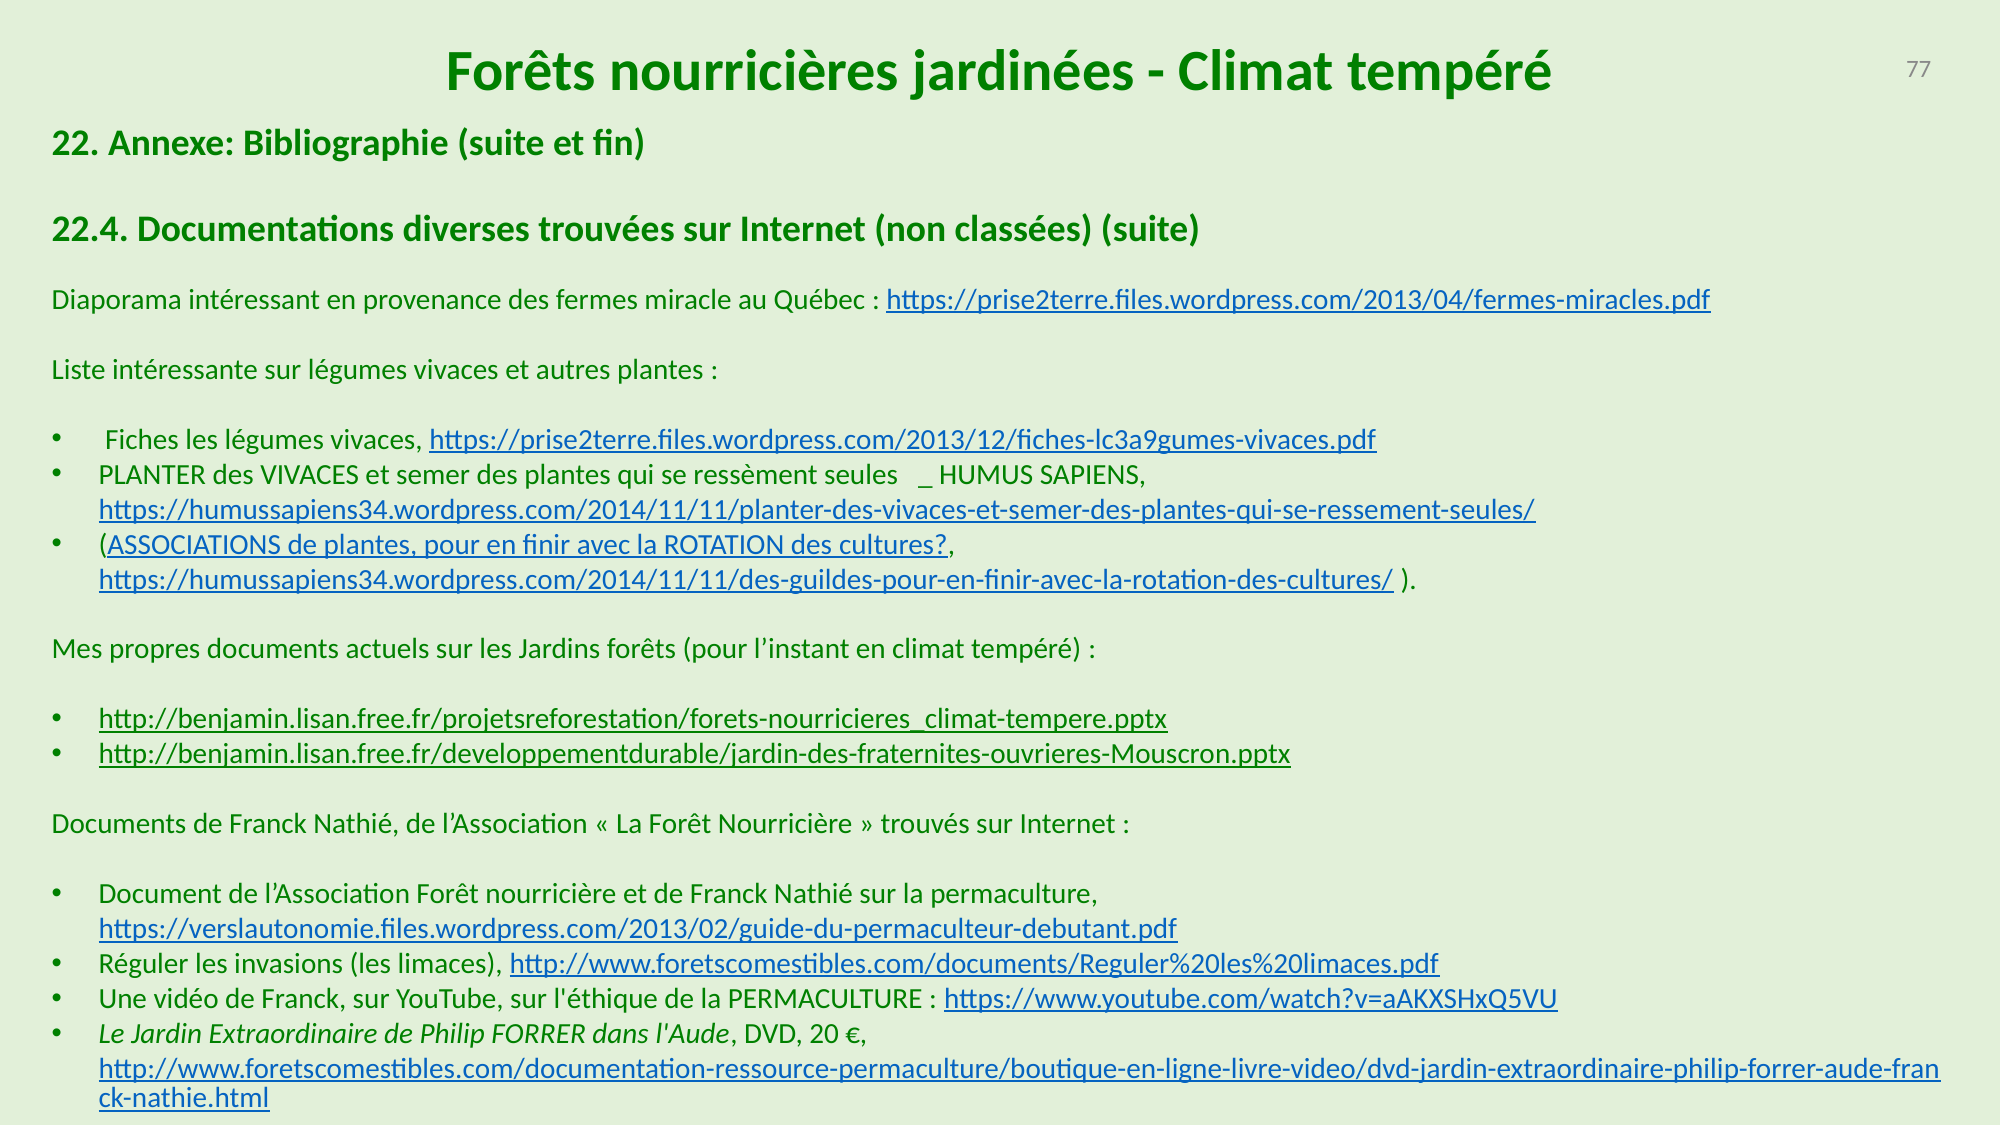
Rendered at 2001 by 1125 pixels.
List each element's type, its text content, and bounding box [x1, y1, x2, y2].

text_box 22.4. Documentations diverses trouvées sur Internet (non classées) (suite) [36, 196, 1296, 257]
text_box Forêts nourricières jardinées - Climat tempéré [183, 24, 1817, 110]
text_box 77 [1836, 43, 1947, 92]
text_box Diaporama intéressant en provenance des fermes miracle au Québec : https://prise2terre.files.wordpress.com/2013/04/fermes-miracles.pdf Liste intéressante sur légumes vivaces et autres plantes : Fiches les légumes vivaces, https://prise2terre.files.wordpress.com/2013/12/fiches-lc3a9gumes-vivaces.pdf PLANTER des VIVACES et semer des plantes qui se ressèment seules _ HUMUS SAPIENS, https://humussapiens34.wordpress.com/2014/11/11/planter-des-vivaces-et-semer-des-plantes-qui-se-ressement-seules/ (ASSOCIATIONS de plantes, pour en finir avec la ROTATION des cultures?, https://humussapiens34.wordpress.com/2014/11/11/des-guildes-pour-en-finir-avec-la-rotation-des-cultures/ ). Mes propres documents actuels sur les Jardins forêts (pour l’instant en climat tempéré) : http://benjamin.lisan.free.fr/projetsreforestation/forets-nourricieres_climat-tempere.pptx http://benjamin.lisan.free.fr/developpementdurable/jardin-des-fraternites-ouvrieres-Mouscron.pptx Documents de Franck Nathié, de l’Association « La Forêt Nourricière » trouvés sur Internet : Document de l’Association Forêt nourricière et de Franck Nathié sur la permaculture, https://verslautonomie.files.wordpress.com/2013/02/guide-du-permaculteur-debutant.pdf Réguler les invasions (les limaces), http://www.foretscomestibles.com/documents/Reguler%20les%20limaces.pdf Une vidéo de Franck, sur YouTube, sur l'éthique de la PERMACULTURE : https://www.youtube.com/watch?v=aAKXSHxQ5VU Le Jardin Extraordinaire de Philip FORRER dans l'Aude, DVD, 20 €, http://www.foretscomestibles.com/documentation-ressource-permaculture/boutique-en-ligne-livre-video/dvd-jardin-extraordinaire-philip-forrer-aude-franck-nathie.html [36, 272, 1966, 1125]
text_box 22. Annexe: Bibliographie (suite et fin) [36, 110, 778, 171]
